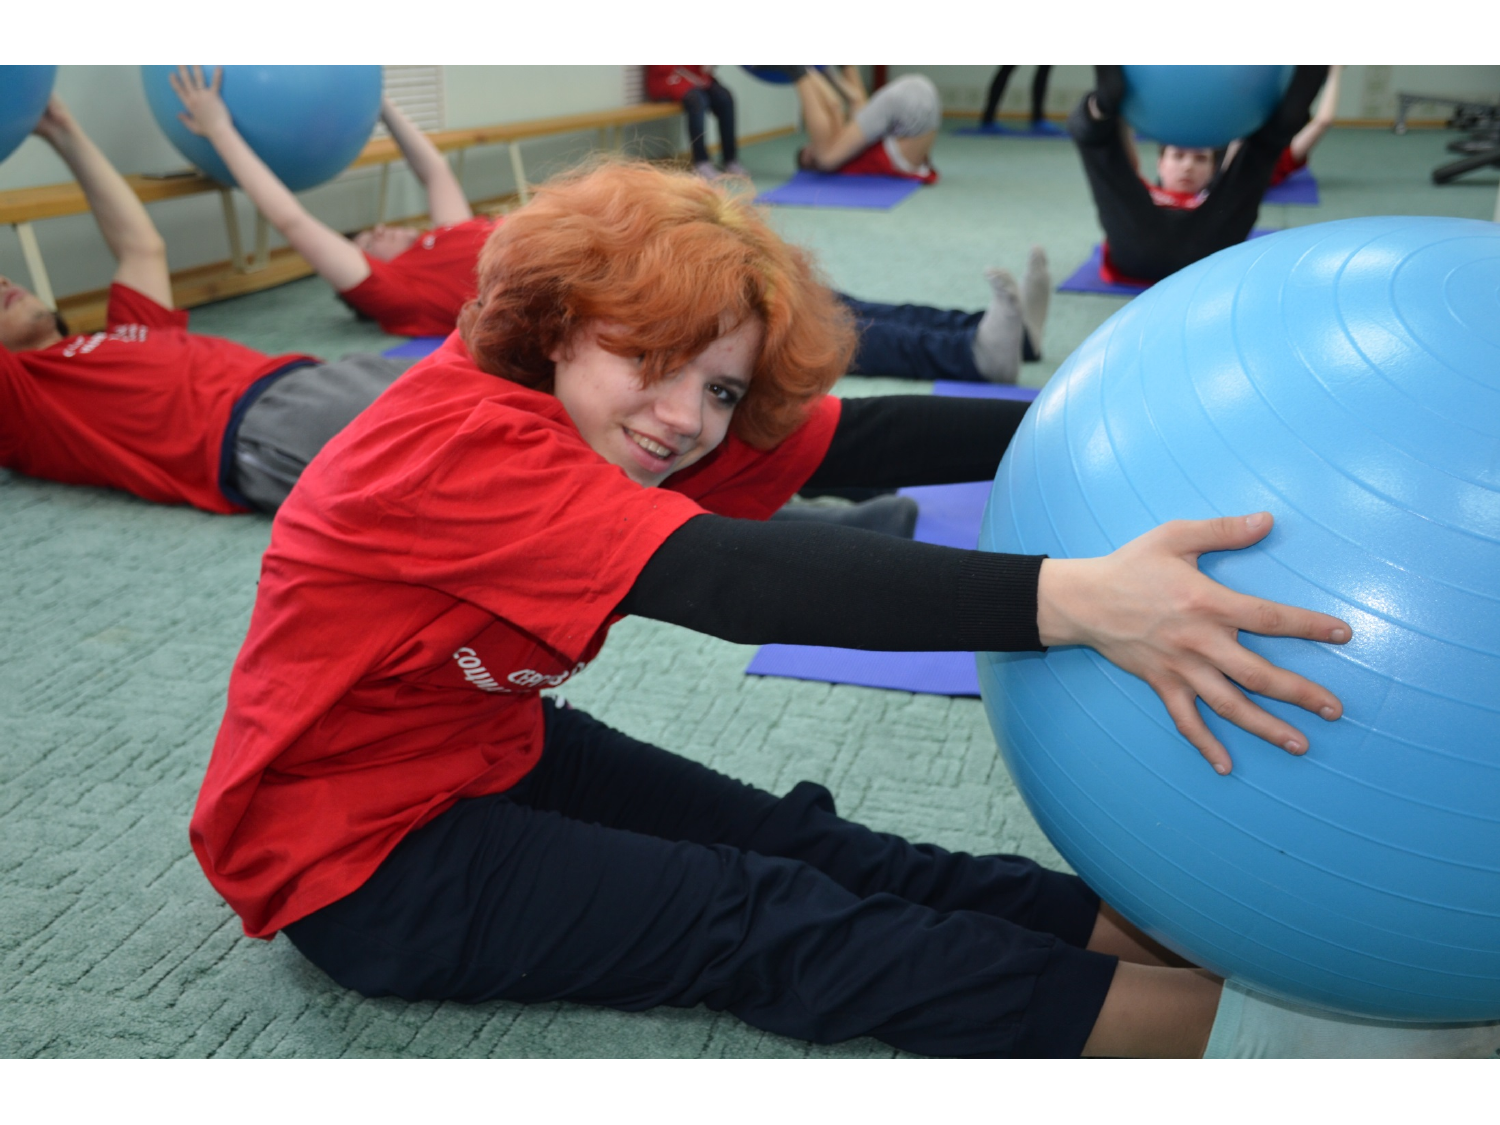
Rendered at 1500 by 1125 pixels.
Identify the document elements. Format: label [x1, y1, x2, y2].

picture [0, 65, 1500, 1060]
